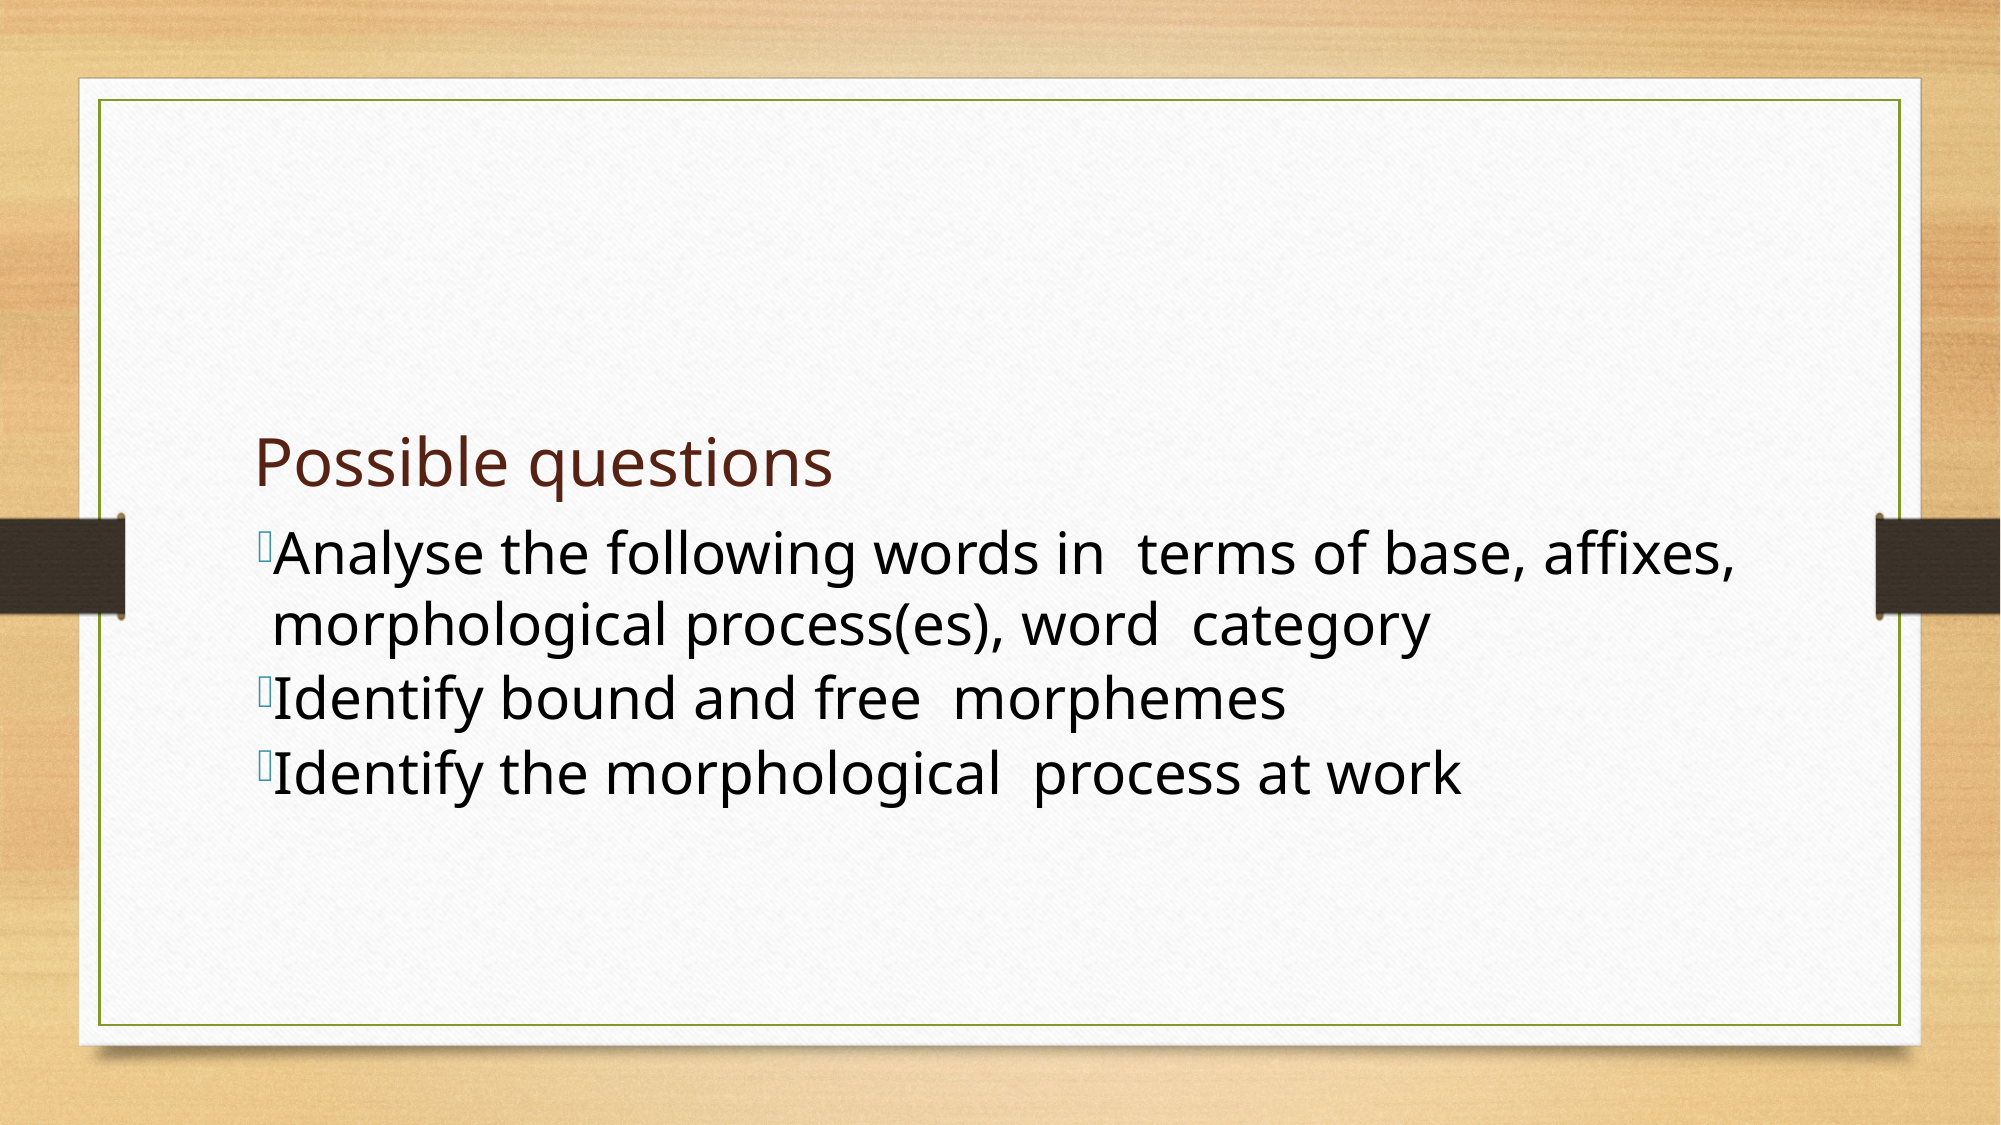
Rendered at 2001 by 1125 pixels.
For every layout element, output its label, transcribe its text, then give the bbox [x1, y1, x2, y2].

picture [0, 0, 2001, 1125]
text_box Possible questions Analyse the following words in terms of base, affixes, morphological process(es), word category Identify bound and free morphemes Identify the morphological process at work [164, 412, 1880, 898]
